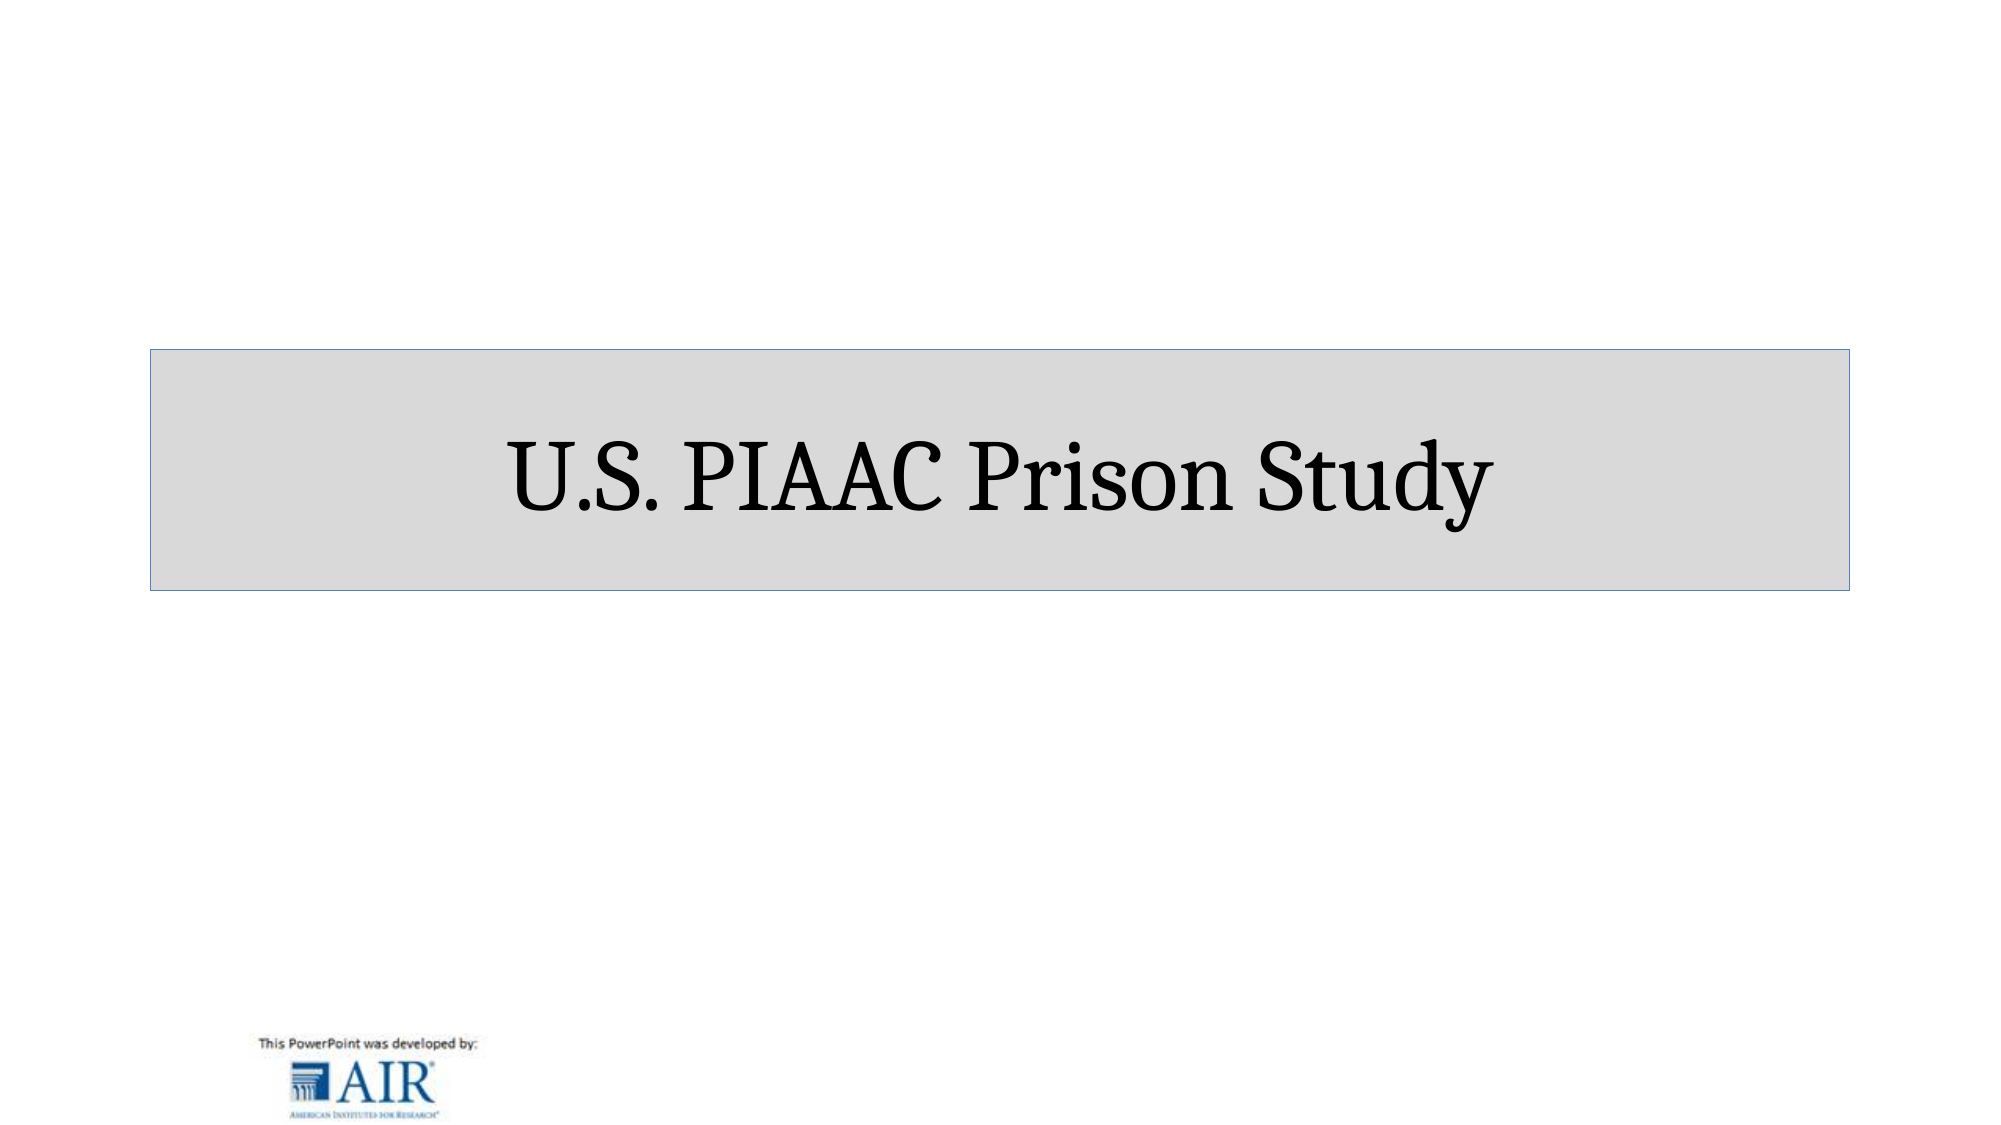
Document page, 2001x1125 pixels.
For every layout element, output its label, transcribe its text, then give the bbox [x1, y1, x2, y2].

picture [249, 1021, 490, 1125]
title U.S. PIAAC Prison Study [150, 349, 1850, 591]
